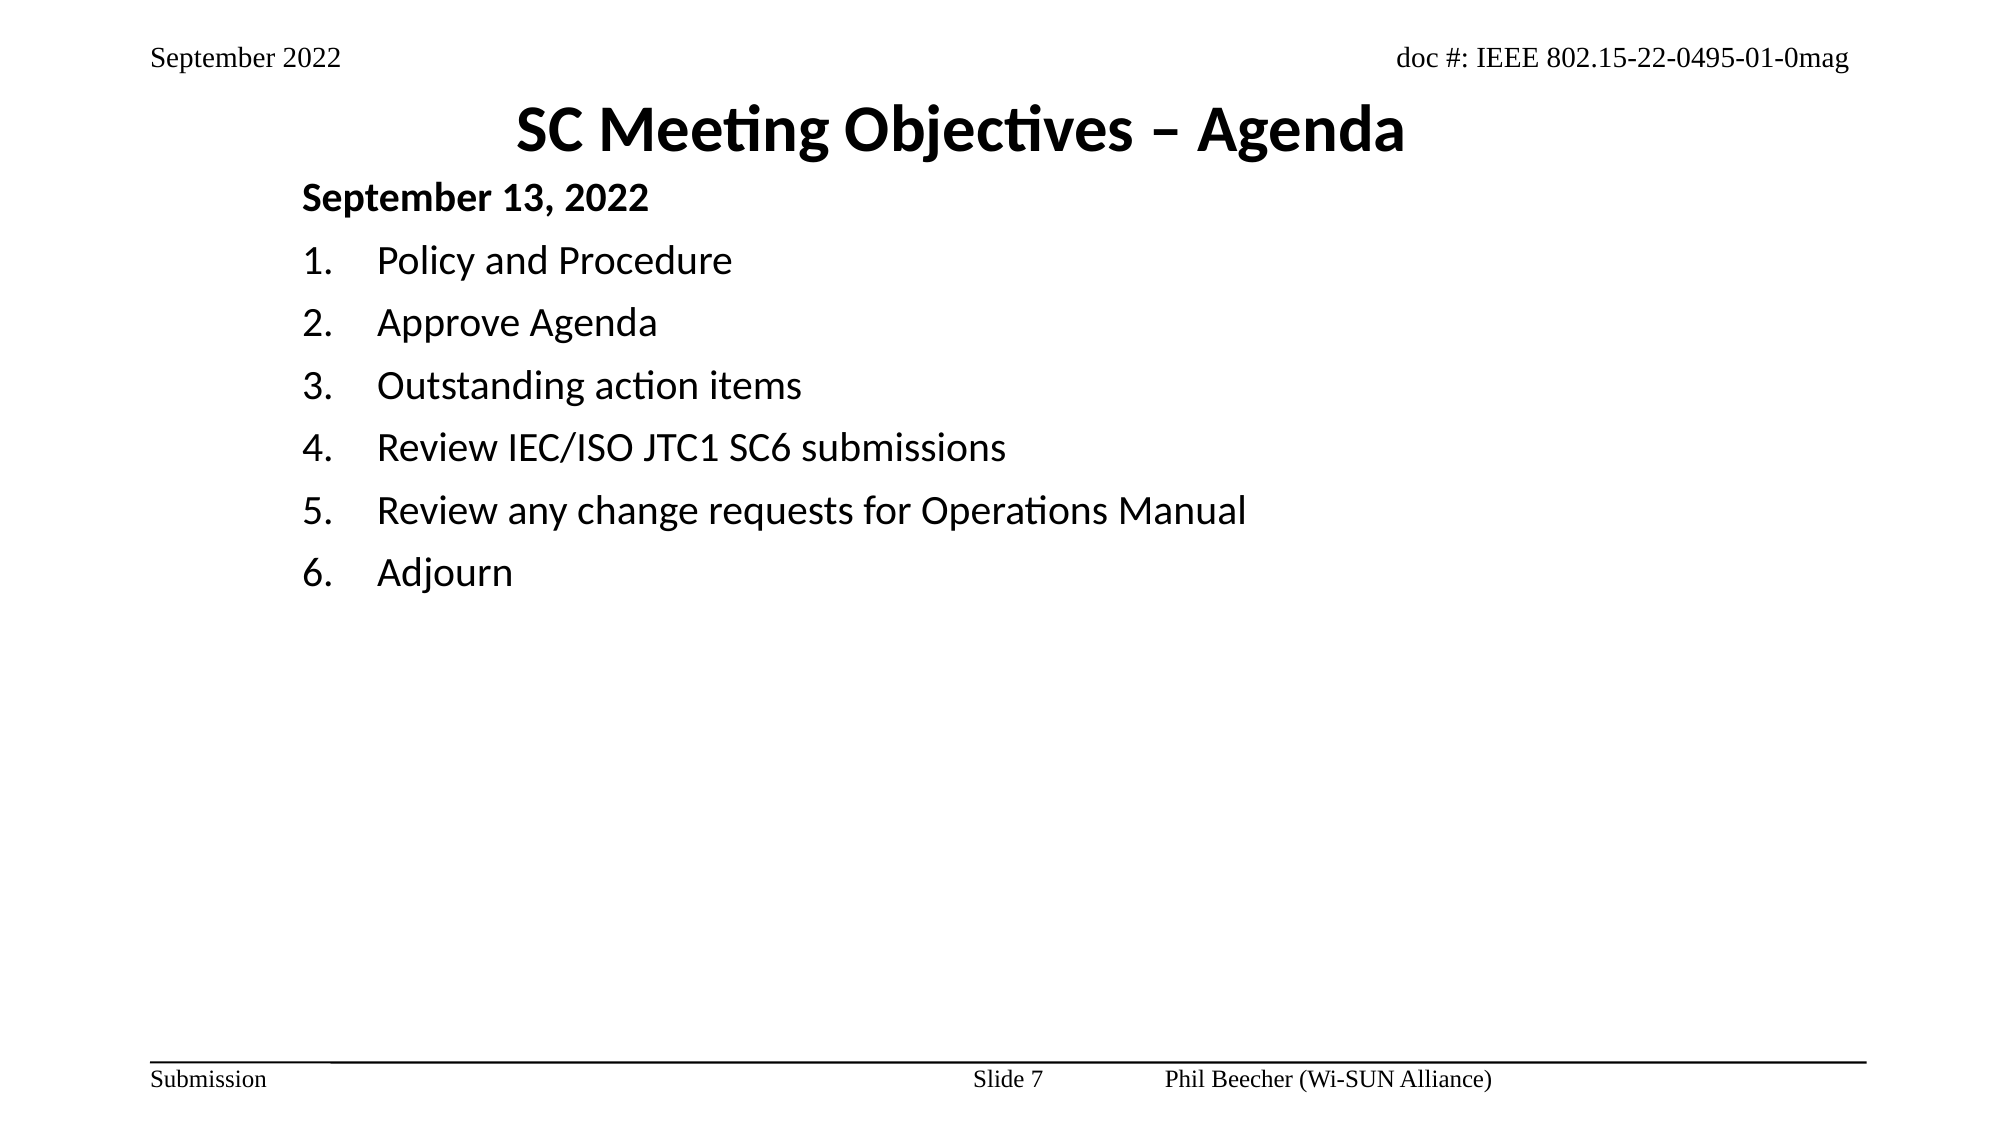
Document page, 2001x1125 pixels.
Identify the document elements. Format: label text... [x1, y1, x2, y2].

footer Phil Beecher (Wi-SUN Alliance) [1149, 1062, 1663, 1093]
text_box September 13, 2022 Policy and Procedure Approve Agenda Outstanding action items Review IEC/ISO JTC1 SC6 submissions Review any change requests for Operations Manual Adjourn [287, 162, 1709, 988]
title SC Meeting Objectives – Agenda [324, 62, 1600, 162]
slide_number Slide 7 [972, 1061, 1045, 1093]
